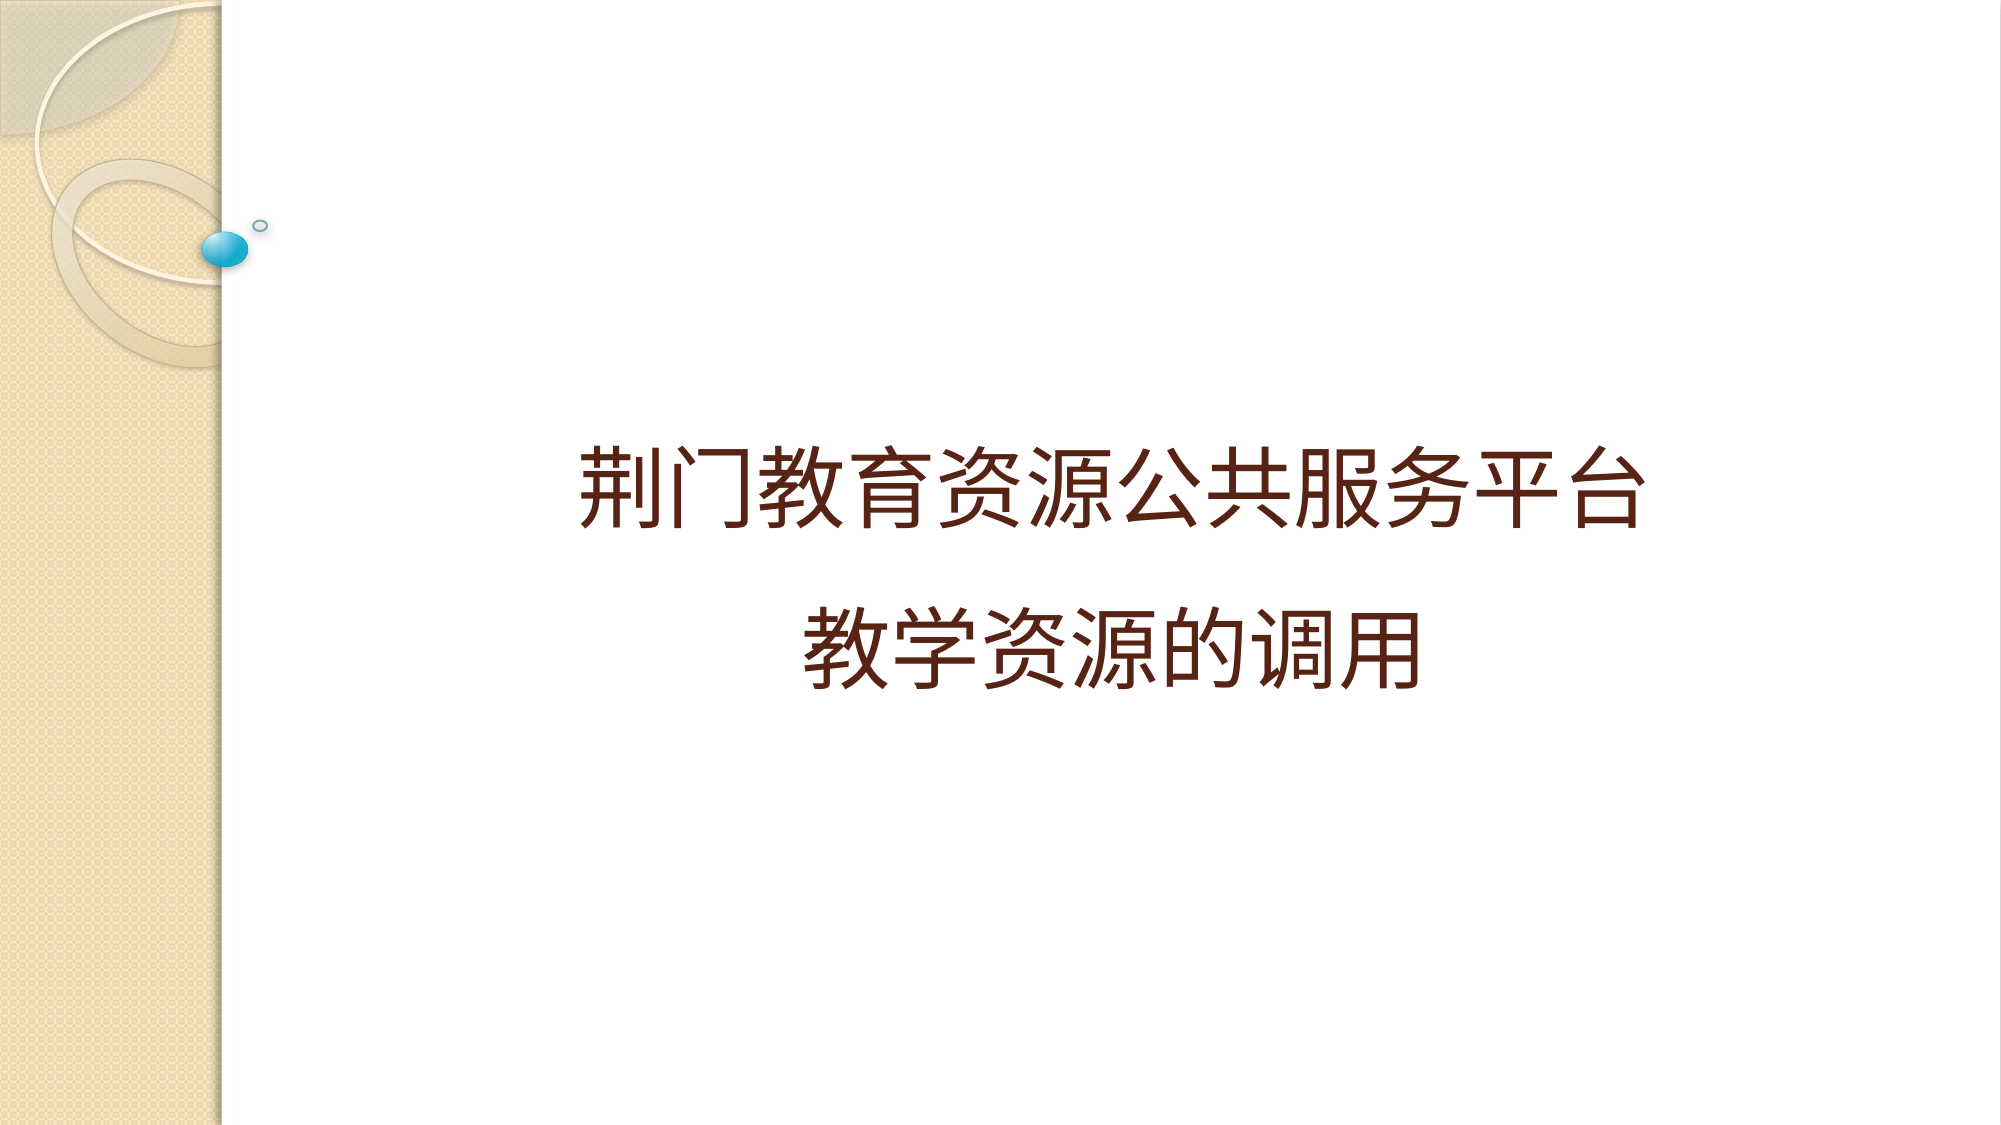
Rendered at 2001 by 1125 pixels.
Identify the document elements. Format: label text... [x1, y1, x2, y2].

title 荆门教育资源公共服务平台 教学资源的调用 [304, 361, 1925, 709]
